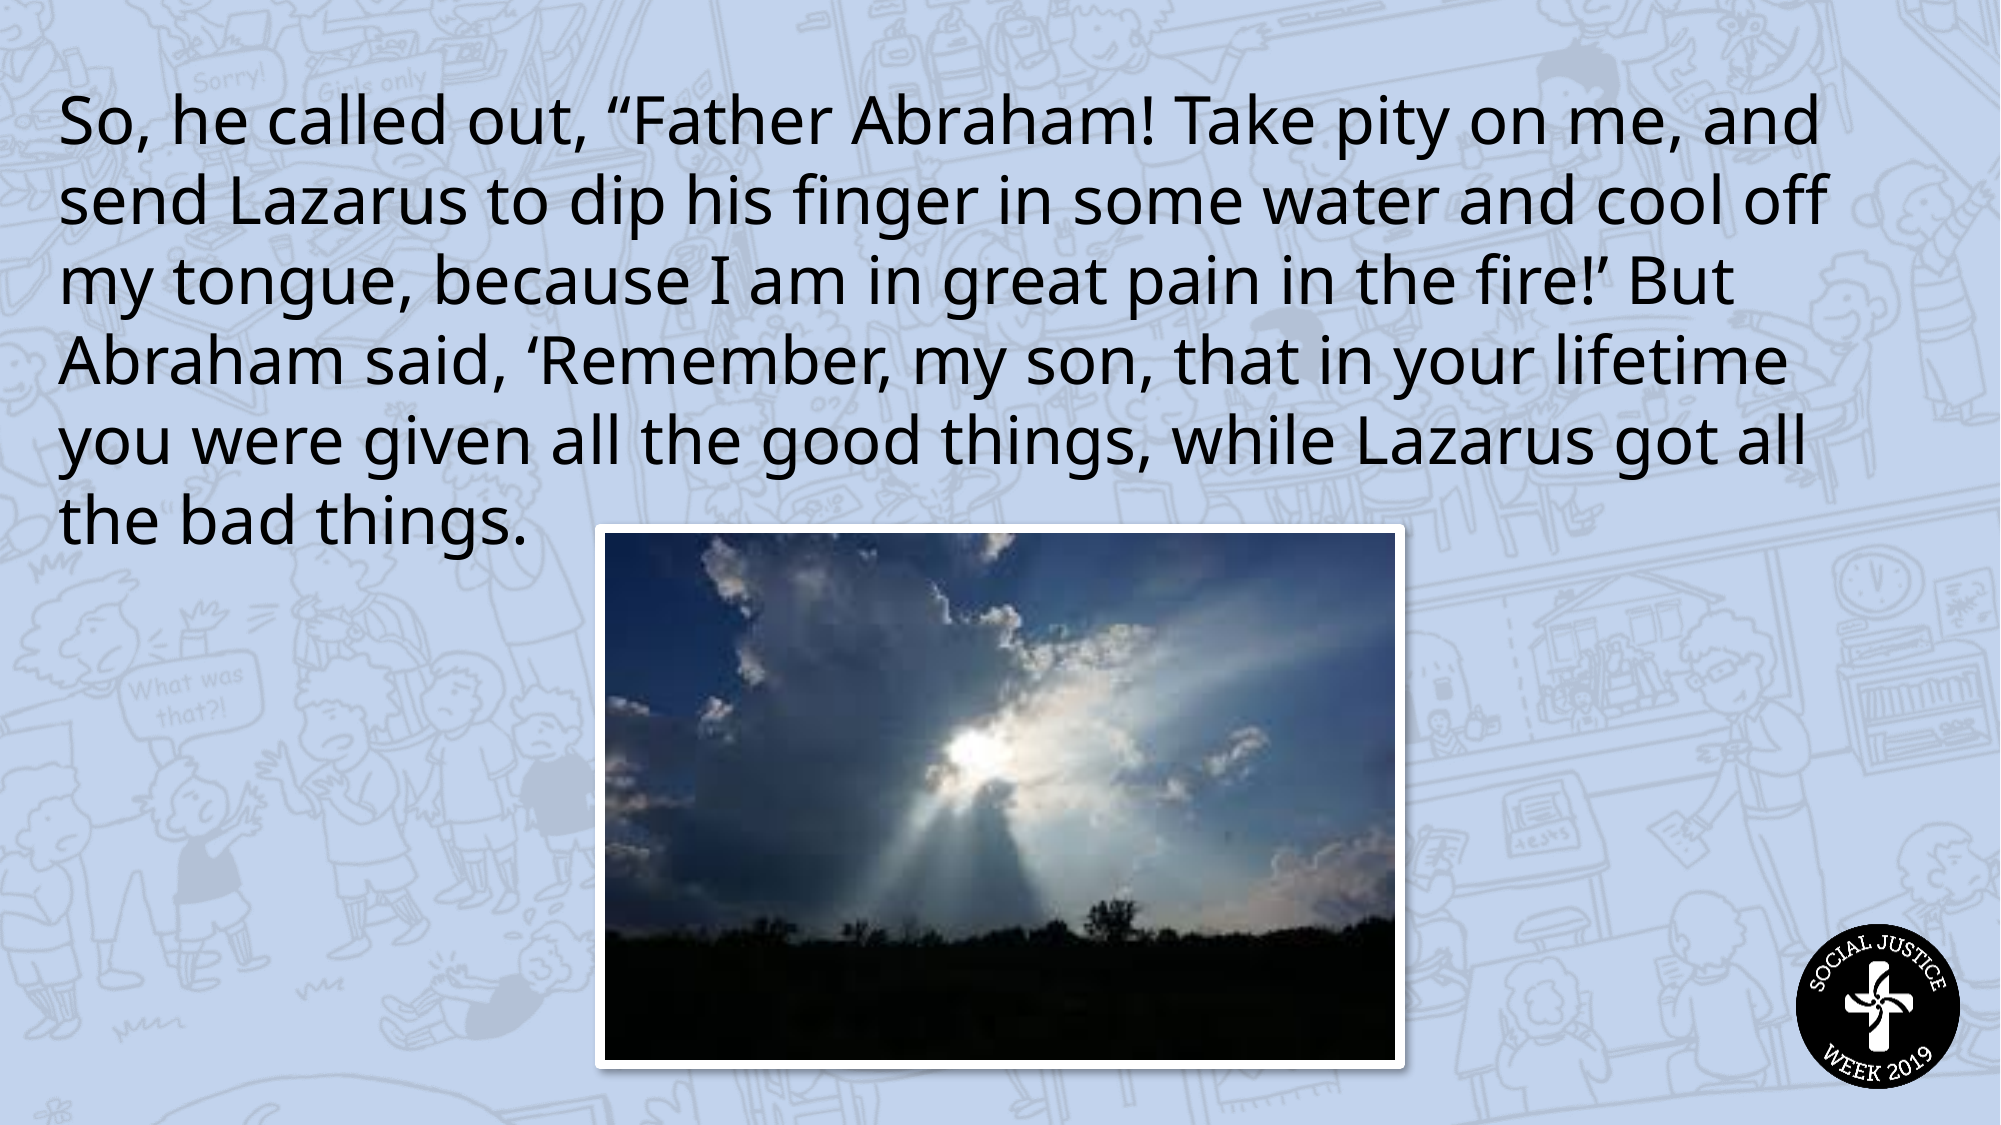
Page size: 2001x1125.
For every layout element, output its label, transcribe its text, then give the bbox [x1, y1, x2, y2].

picture [0, 0, 2001, 1125]
text_box So, he called out, “Father Abraham! Take pity on me, and send Lazarus to dip his finger in some water and cool off my tongue, because I am in great pain in the fire!’ But Abraham said, ‘Remember, my son, that in your lifetime you were given all the good things, while Lazarus got all the bad things. [43, 70, 1854, 566]
